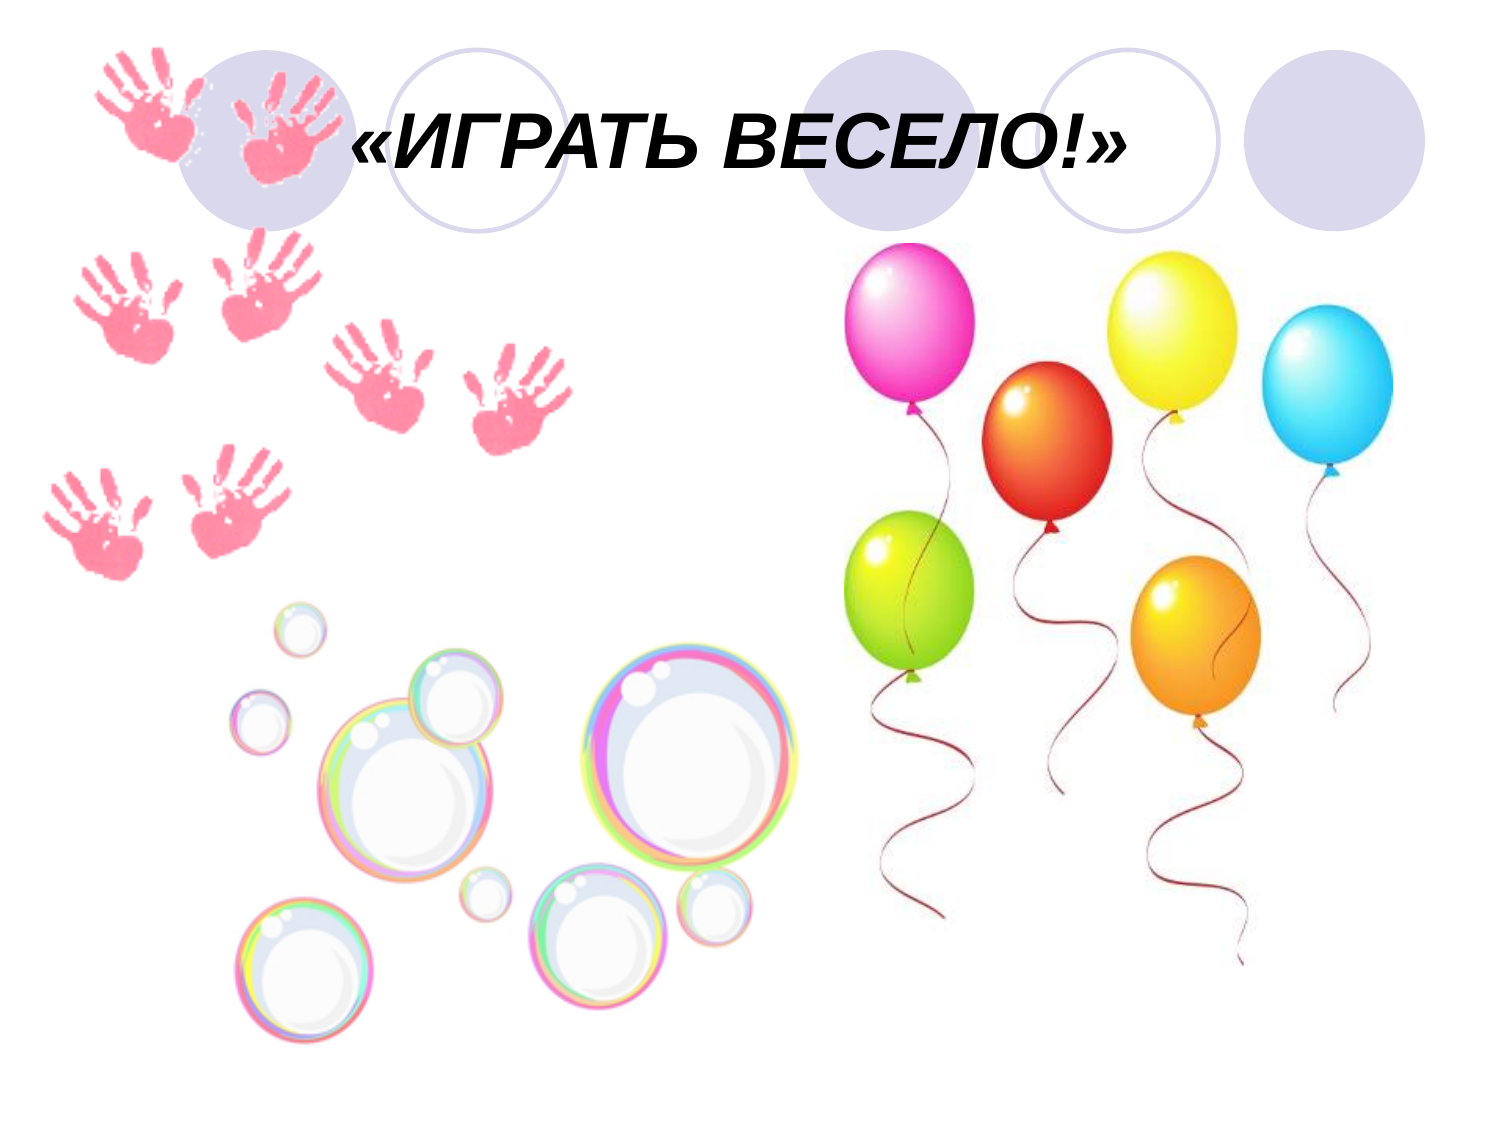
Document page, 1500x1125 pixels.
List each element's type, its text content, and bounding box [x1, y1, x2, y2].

title «ИГРАТЬ ВЕСЕЛО!» [590, 42, 1416, 231]
picture [0, 42, 821, 1075]
picture [844, 243, 1393, 966]
